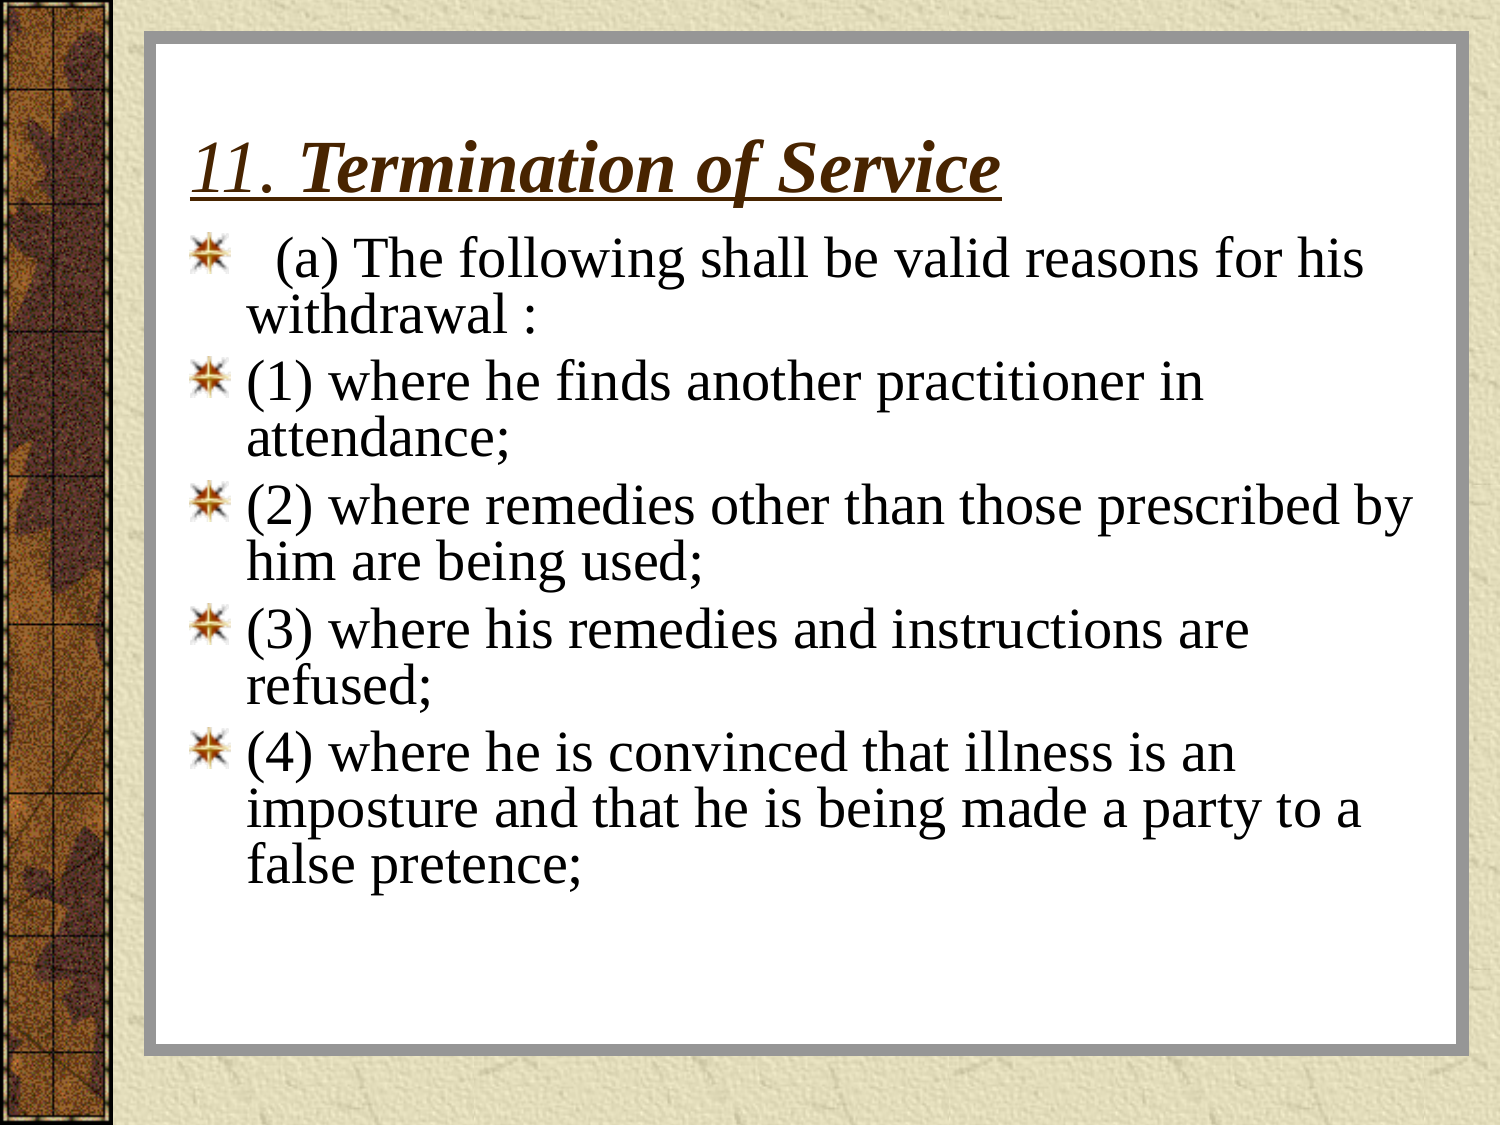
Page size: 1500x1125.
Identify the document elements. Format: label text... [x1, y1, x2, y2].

title 11. Termination of Service [174, 62, 1451, 224]
picture [0, 0, 1500, 1125]
list (a) The following shall be valid reasons for his withdrawal : (1) where he finds another practitioner in attendance; (2) where remedies other than those prescribed by him are being used; (3) where his remedies and instructions are refused; (4) where he is convinced that illness is an imposture and that he is being made a party to a false pretence; [174, 224, 1451, 963]
